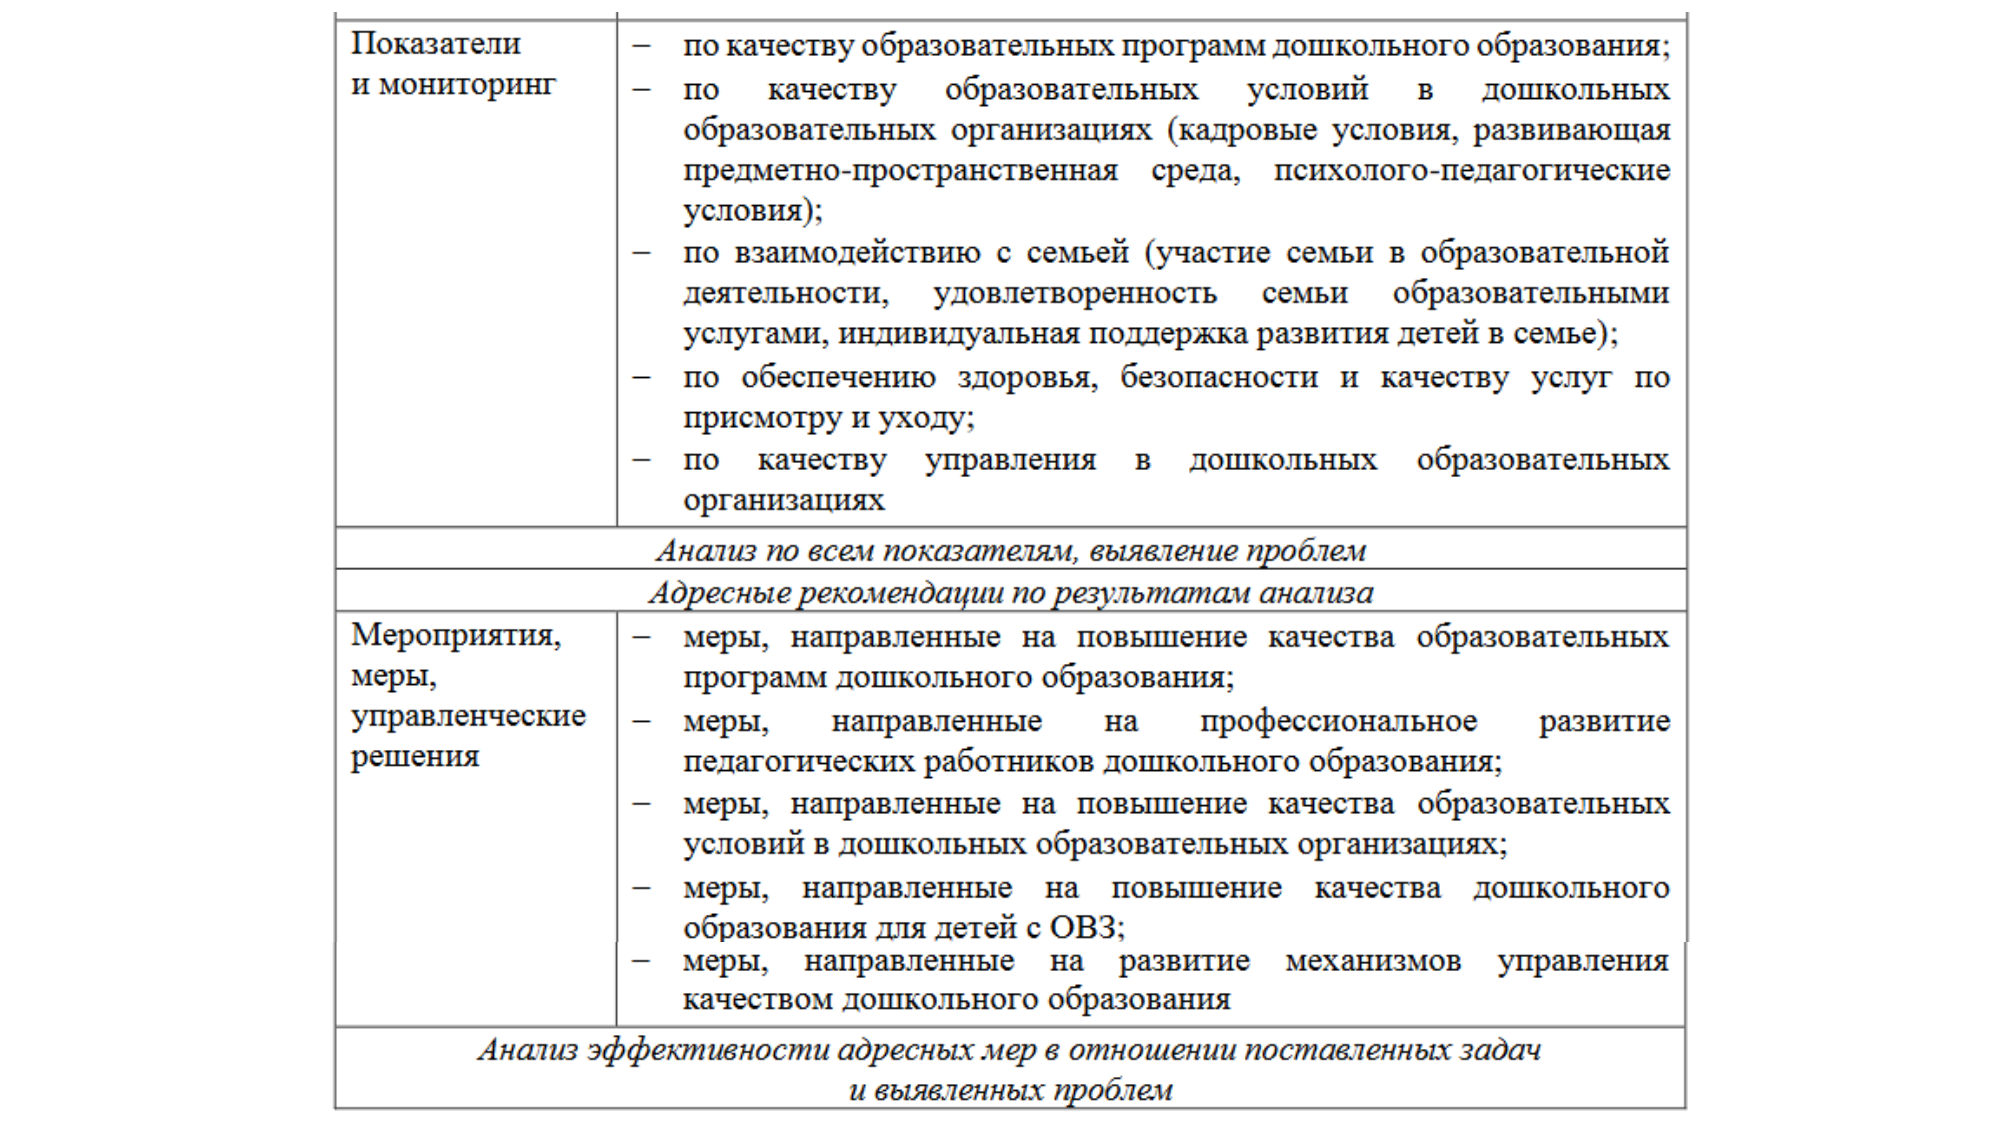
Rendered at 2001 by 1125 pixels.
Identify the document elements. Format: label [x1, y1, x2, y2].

text_box [324, 12, 1701, 1125]
